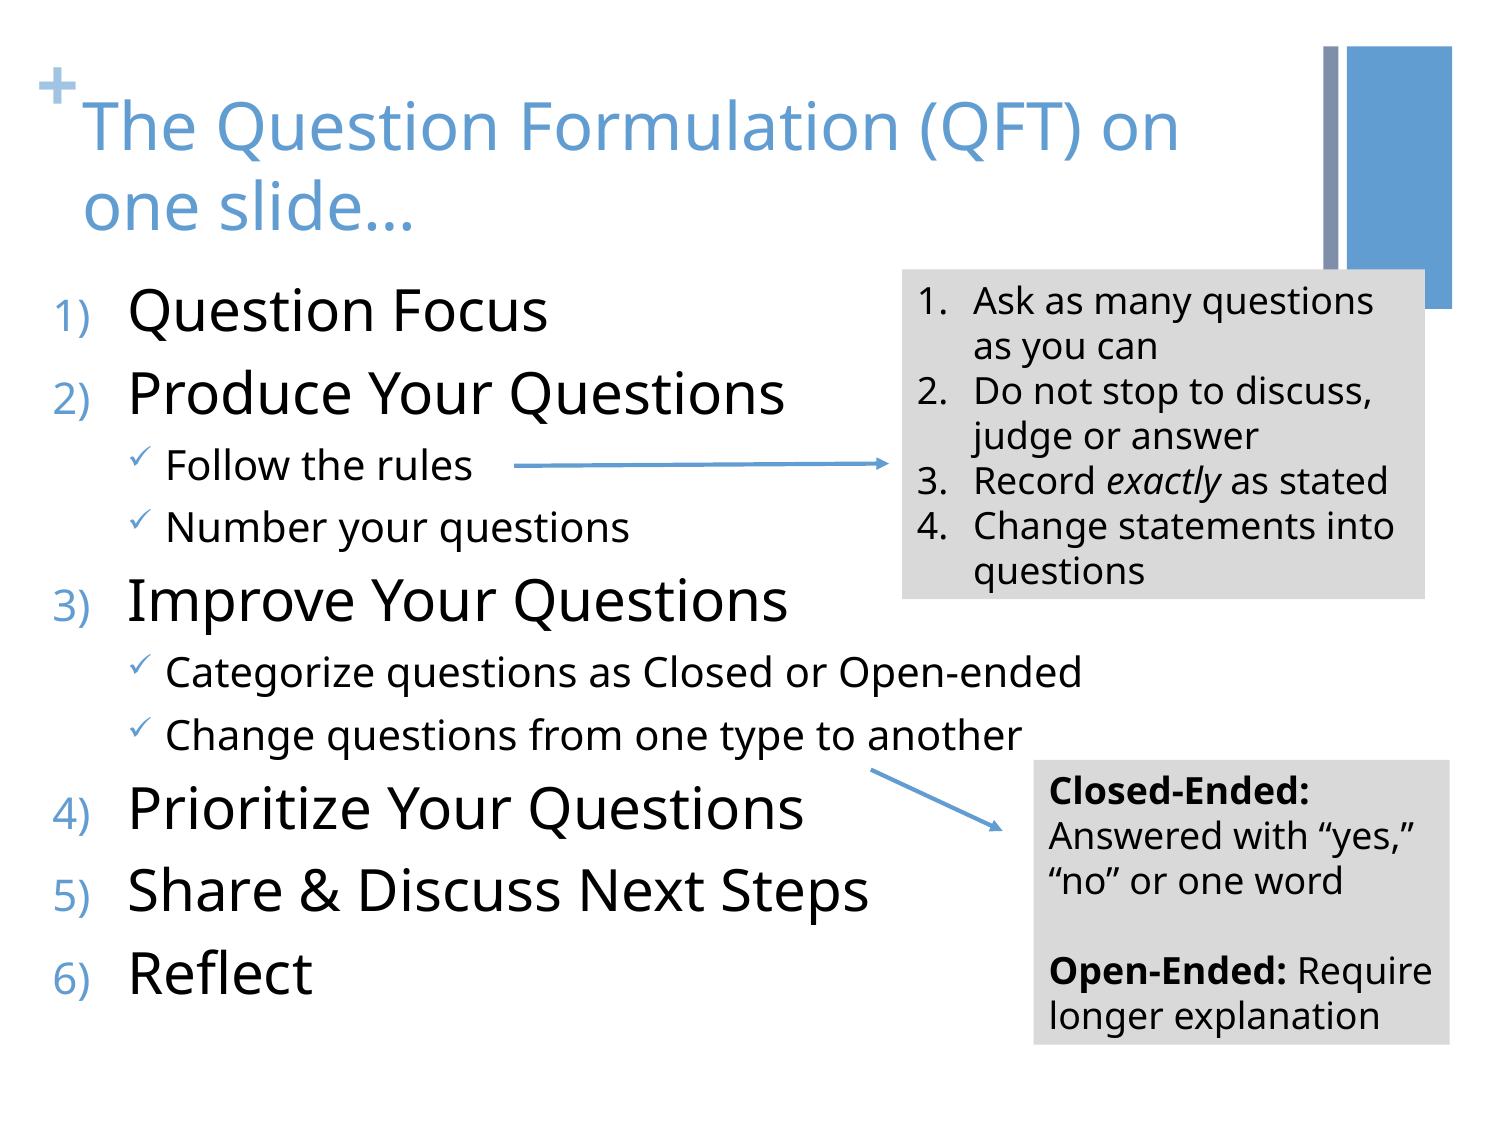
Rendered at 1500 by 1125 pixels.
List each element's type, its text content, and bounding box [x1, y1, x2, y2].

text_box Closed-Ended: Answered with “yes,” “no” or one word Open-Ended: Require longer explanation [1033, 759, 1450, 1045]
title The Question Formulation (QFT) on one slide… [67, 76, 1322, 247]
text_box Ask as many questions as you can Do not stop to discuss, judge or answer Record exactly as stated Change statements into questions [902, 269, 1425, 600]
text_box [513, 462, 890, 467]
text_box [870, 769, 1004, 832]
list Question Focus Produce Your Questions Follow the rules Number your questions Improve Your Questions Categorize questions as Closed or Open-ended Change questions from one type to another Prioritize Your Questions Share & Discuss Next Steps Reflect [37, 265, 1322, 1048]
